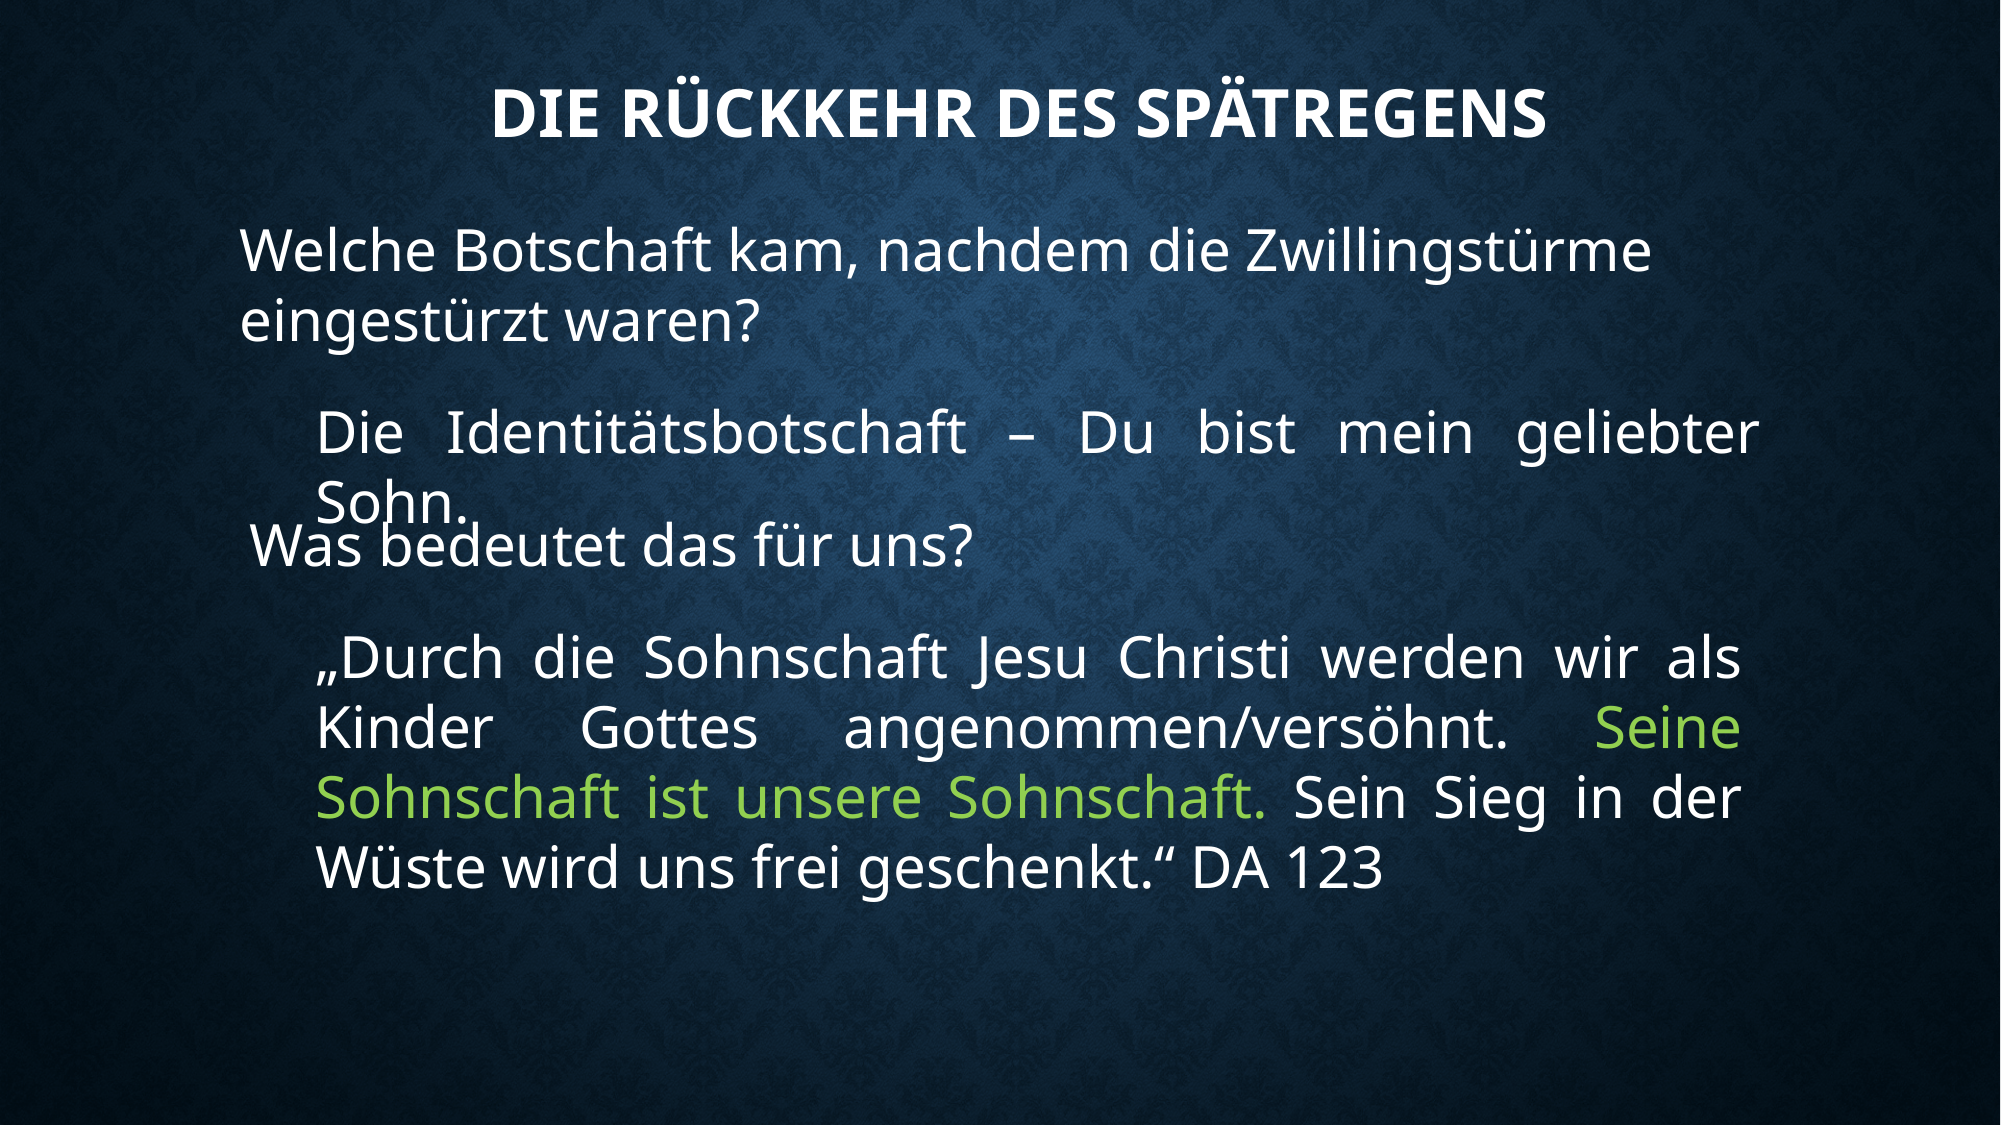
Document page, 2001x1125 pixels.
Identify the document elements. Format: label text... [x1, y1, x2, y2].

text_box Was bedeutet das für uns? [235, 500, 1804, 586]
text_box „Durch die Sohnschaft Jesu Christi werden wir als Kinder Gottes angenommen/versöhnt. Seine Sohnschaft ist unsere Sohnschaft. Sein Sieg in der Wüste wird uns frei geschenkt.“ DA 123 [300, 612, 1758, 1048]
title Die rückkehr des spätregens [341, 43, 1698, 160]
text_box Welche Botschaft kam, nachdem die Zwillingstürme eingestürzt waren? [224, 205, 1793, 361]
text_box Die Identitätsbotschaft – Du bist mein geliebter Sohn. [300, 361, 1775, 500]
